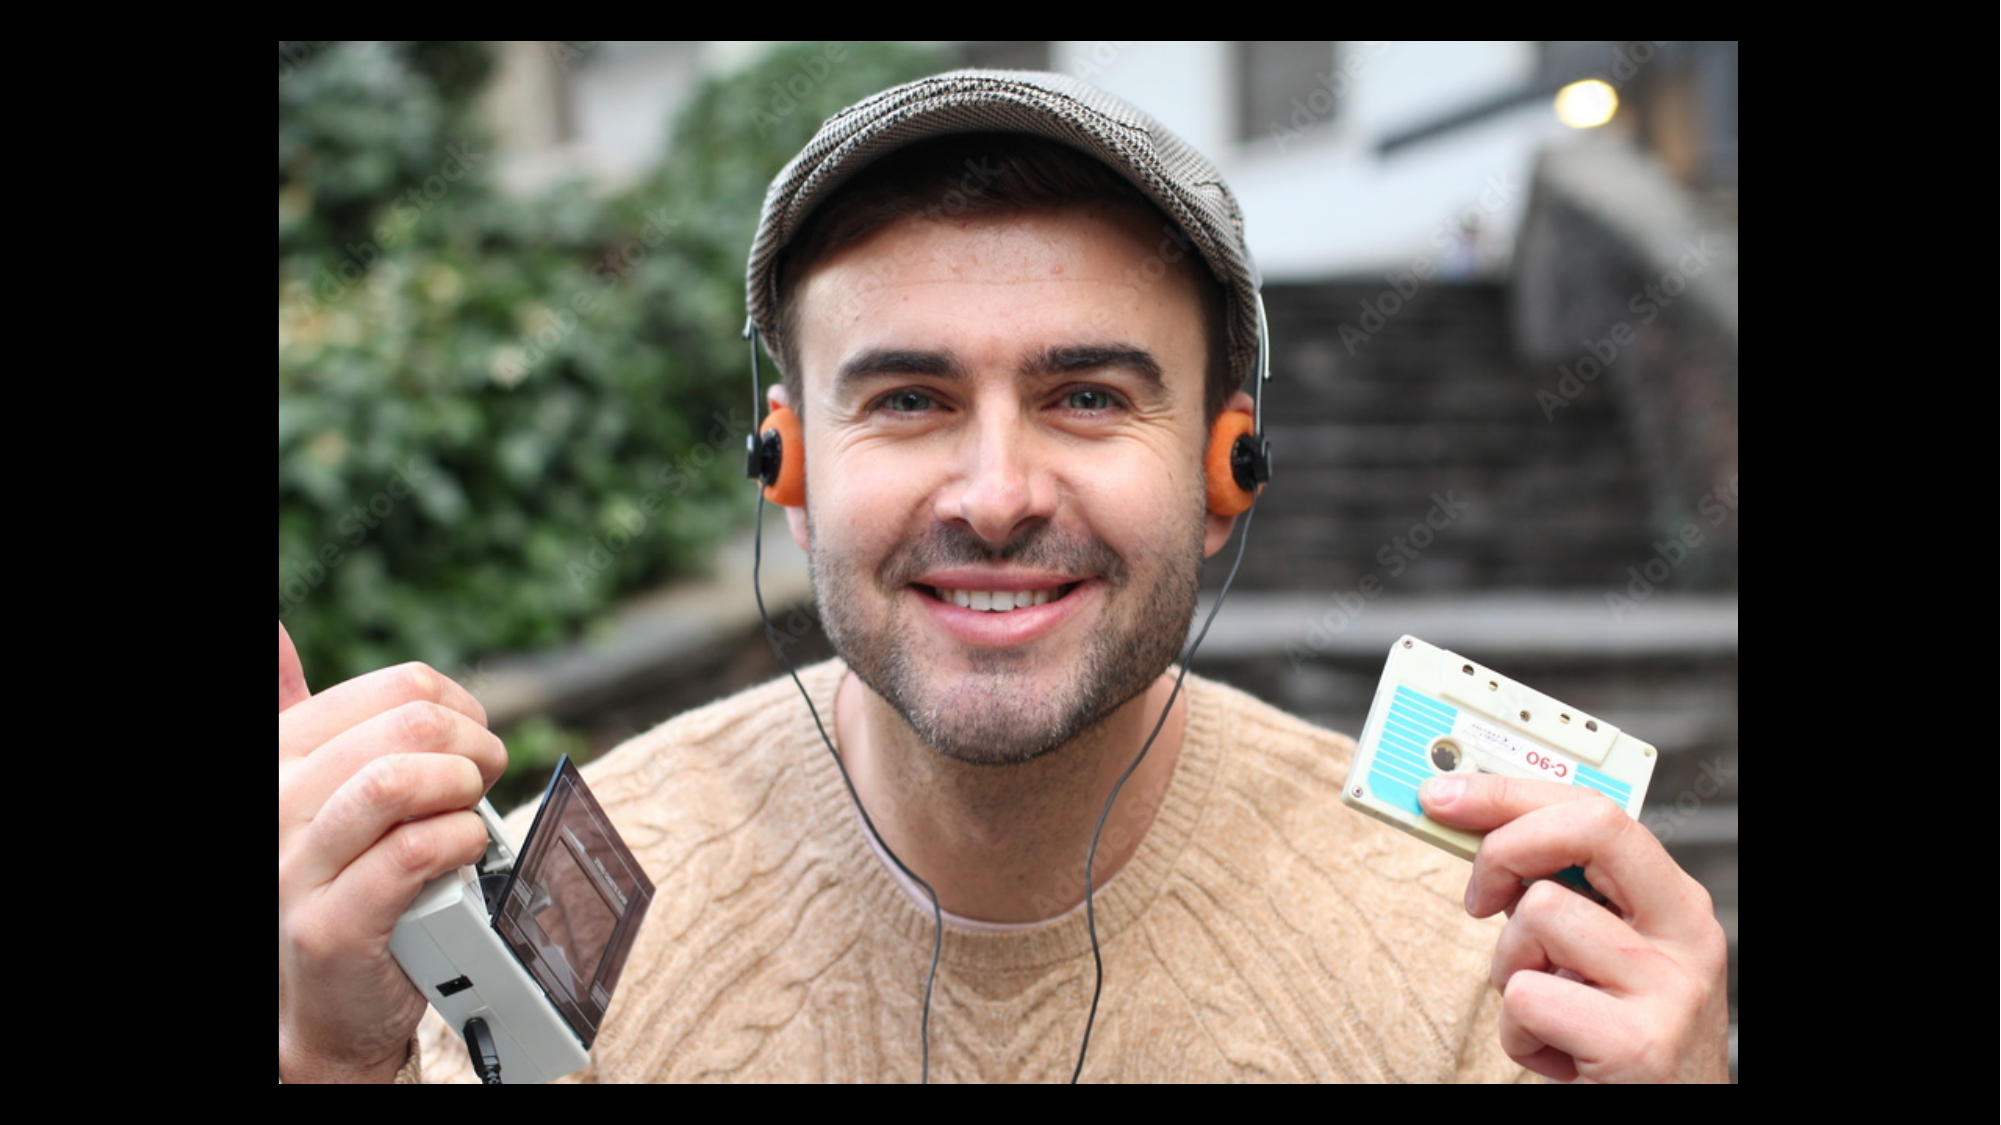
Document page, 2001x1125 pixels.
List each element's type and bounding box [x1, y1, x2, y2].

picture [278, 41, 1739, 1084]
